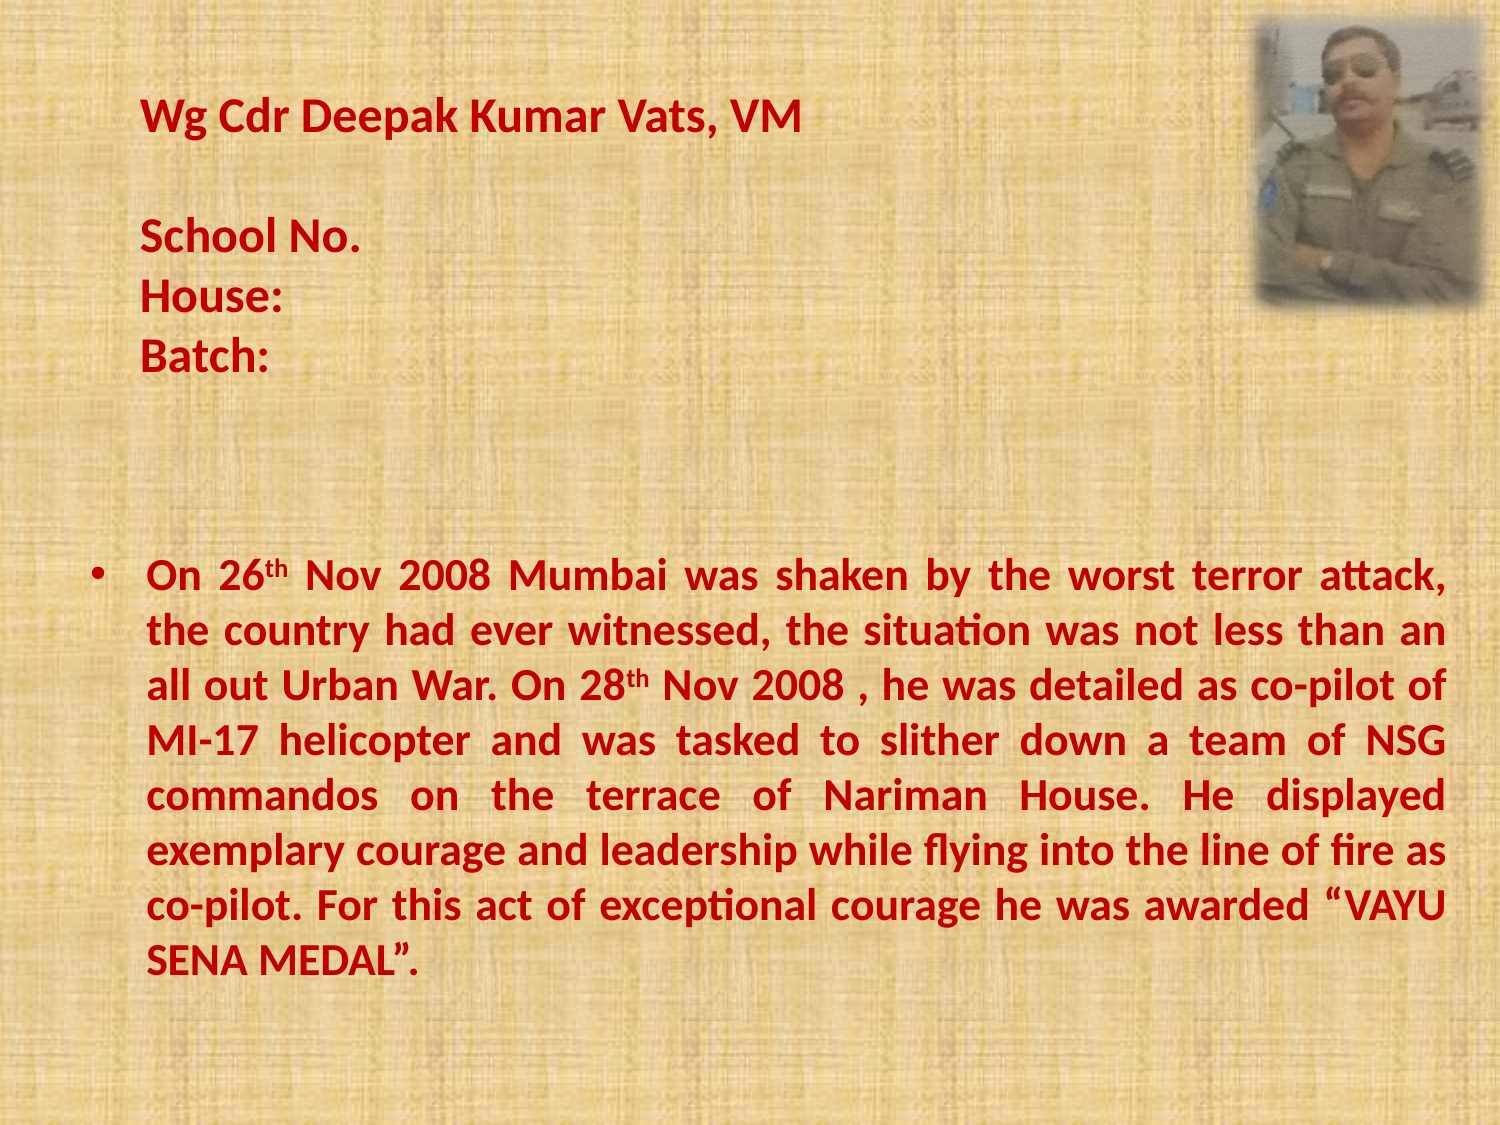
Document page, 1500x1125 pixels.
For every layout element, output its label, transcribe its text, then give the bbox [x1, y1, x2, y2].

text_box Wg Cdr Deepak Kumar Vats, VM School No. House: Batch: [124, 74, 888, 390]
picture [0, 0, 1500, 1125]
list On 26th Nov 2008 Mumbai was shaken by the worst terror attack, the country had ever witnessed, the situation was not less than an all out Urban War. On 28th Nov 2008 , he was detailed as co-pilot of MI-17 helicopter and was tasked to slither down a team of NSG commandos on the terrace of Nariman House. He displayed exemplary courage and leadership while flying into the line of fire as co-pilot. For this act of exceptional courage he was awarded “VAYU SENA MEDAL”. [75, 537, 1463, 1005]
